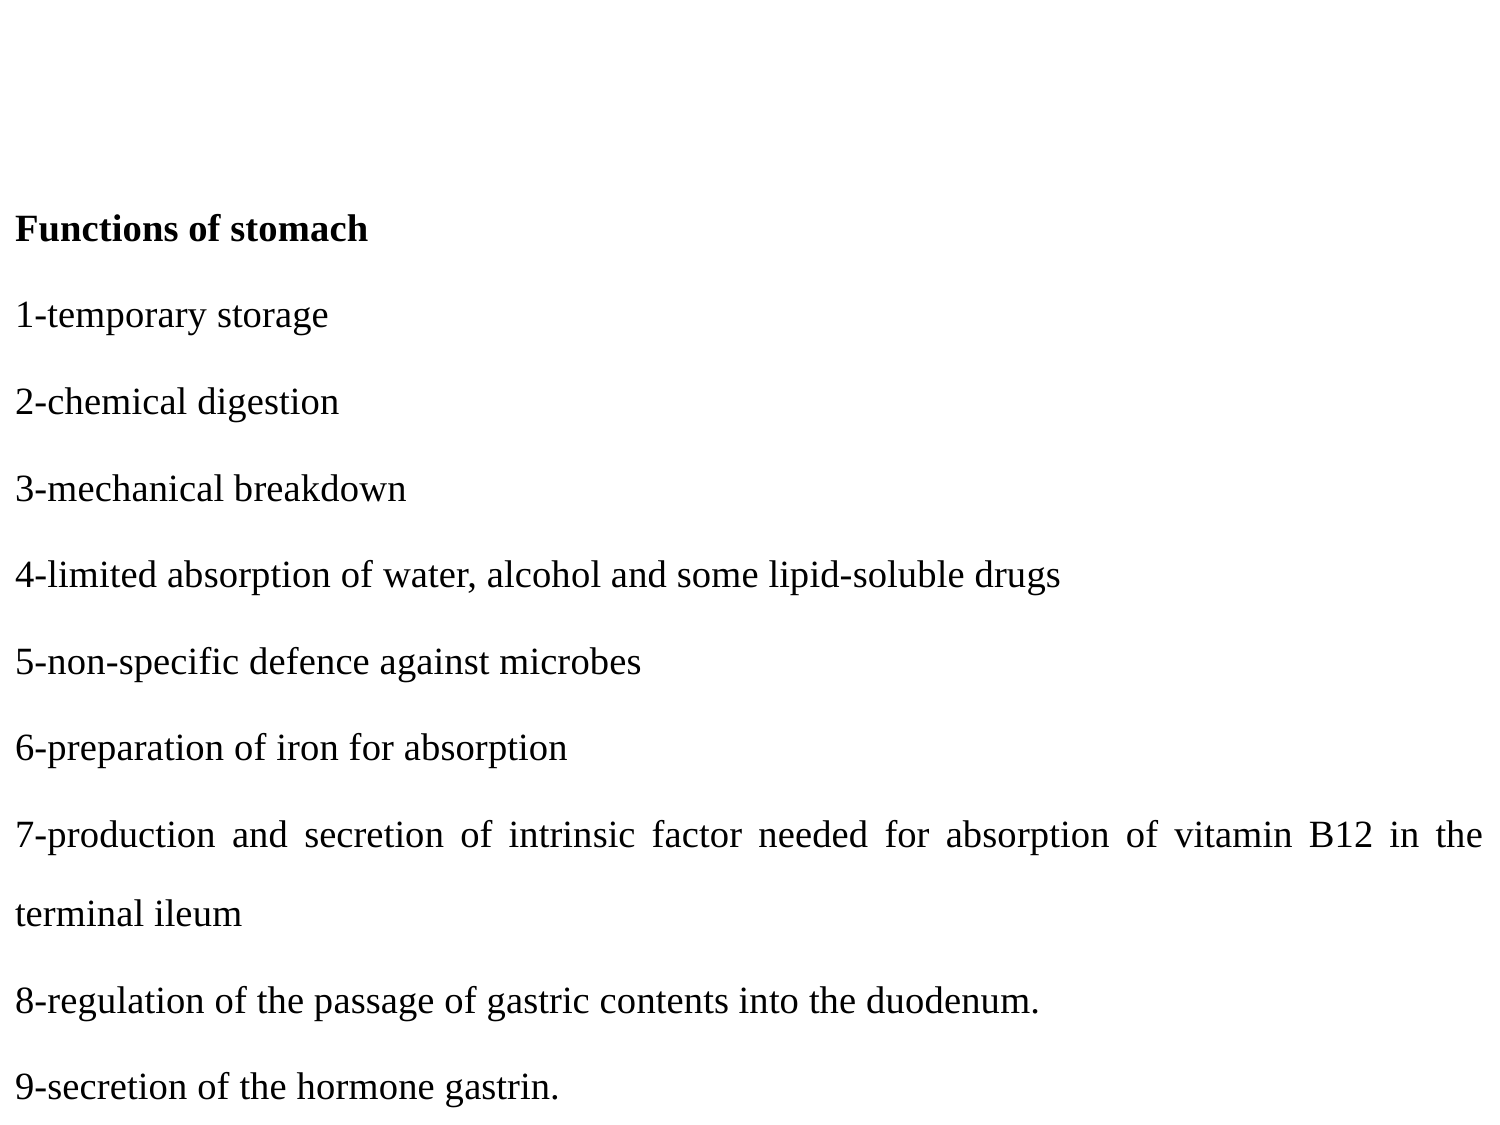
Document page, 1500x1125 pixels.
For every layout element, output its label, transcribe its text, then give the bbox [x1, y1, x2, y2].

list Functions of stomach 1-temporary storage 2-chemical digestion 3-mechanical breakdown 4-limited absorption of water, alcohol and some lipid-soluble drugs 5-non-specific defence against microbes 6-preparation of iron for absorption 7-production and secretion of intrinsic factor needed for absorption of vitamin B12 in the terminal ileum 8-regulation of the passage of gastric contents into the duodenum. 9-secretion of the hormone gastrin. [0, 0, 1500, 1125]
